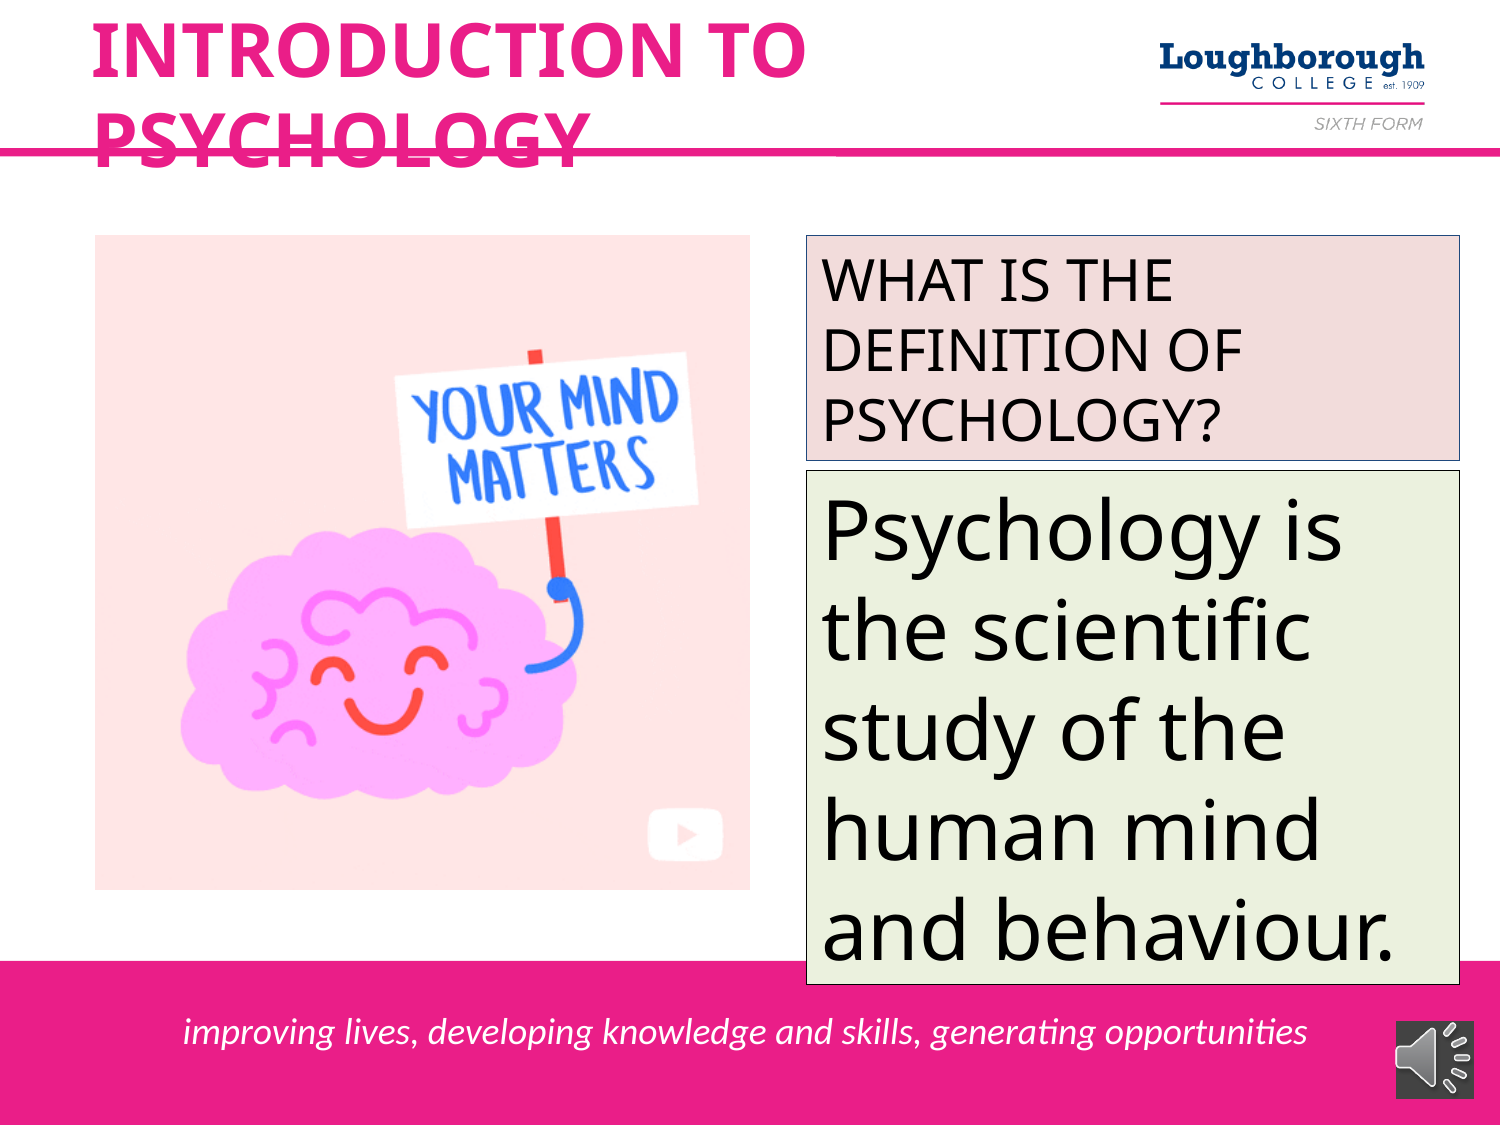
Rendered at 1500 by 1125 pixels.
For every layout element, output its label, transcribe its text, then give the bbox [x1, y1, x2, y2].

text_box WHAT IS THE DEFINITION OF PSYCHOLOGY? [806, 235, 1460, 461]
picture [95, 235, 750, 890]
picture [1394, 1019, 1476, 1101]
text_box Psychology is the scientific study of the human mind and behaviour. [806, 470, 1460, 985]
title INTRODUCTION TO PSYCHOLOGY [76, 44, 1256, 141]
